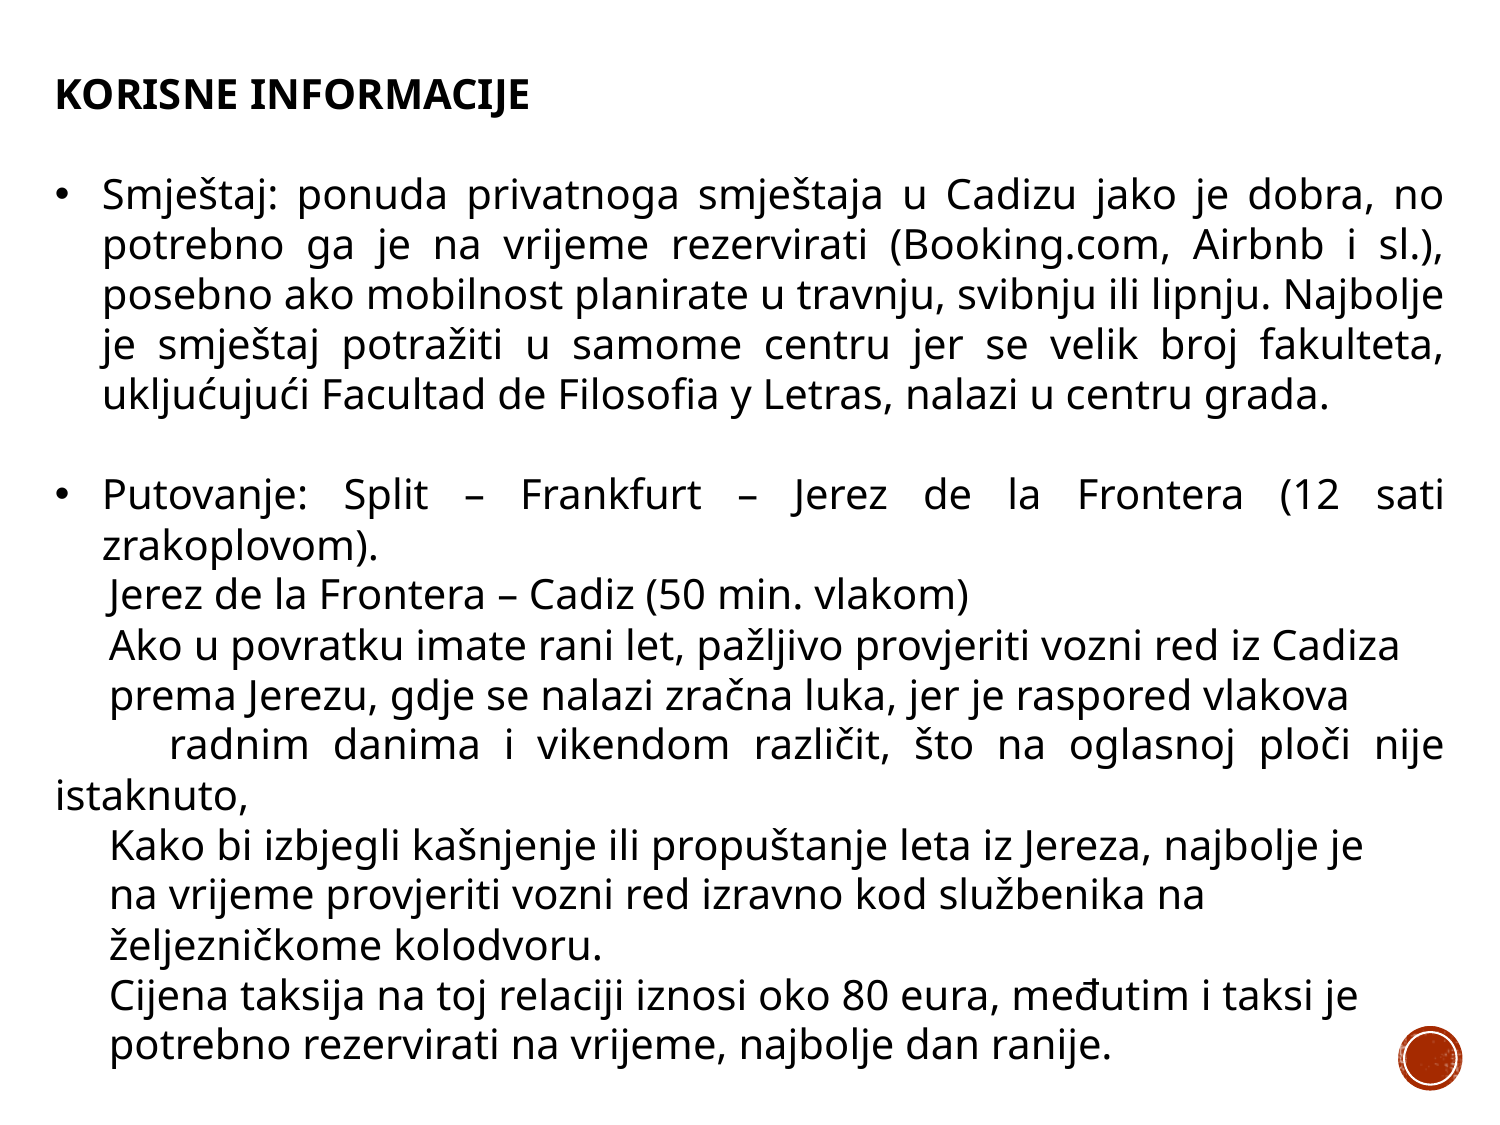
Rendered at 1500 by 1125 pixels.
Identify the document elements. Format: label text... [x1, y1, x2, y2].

text_box KORISNE INFORMACIJE Smještaj: ponuda privatnoga smještaja u Cadizu jako je dobra, no potrebno ga je na vrijeme rezervirati (Booking.com, Airbnb i sl.), posebno ako mobilnost planirate u travnju, svibnju ili lipnju. Najbolje je smještaj potražiti u samome centru jer se velik broj fakulteta, ukljućujući Facultad de Filosofia y Letras, nalazi u centru grada. Putovanje: Split – Frankfurt – Jerez de la Frontera (12 sati zrakoplovom). Jerez de la Frontera – Cadiz (50 min. vlakom) Ako u povratku imate rani let, pažljivo provjeriti vozni red iz Cadiza prema Jerezu, gdje se nalazi zračna luka, jer je raspored vlakova radnim danima i vikendom različit, što na oglasnoj ploči nije istaknuto, Kako bi izbjegli kašnjenje ili propuštanje leta iz Jereza, najbolje je na vrijeme provjeriti vozni red izravno kod službenika na željezničkome kolodvoru. Cijena taksija na toj relaciji iznosi oko 80 eura, međutim i taksi je potrebno rezervirati na vrijeme, najbolje dan ranije. [40, 60, 1460, 1076]
